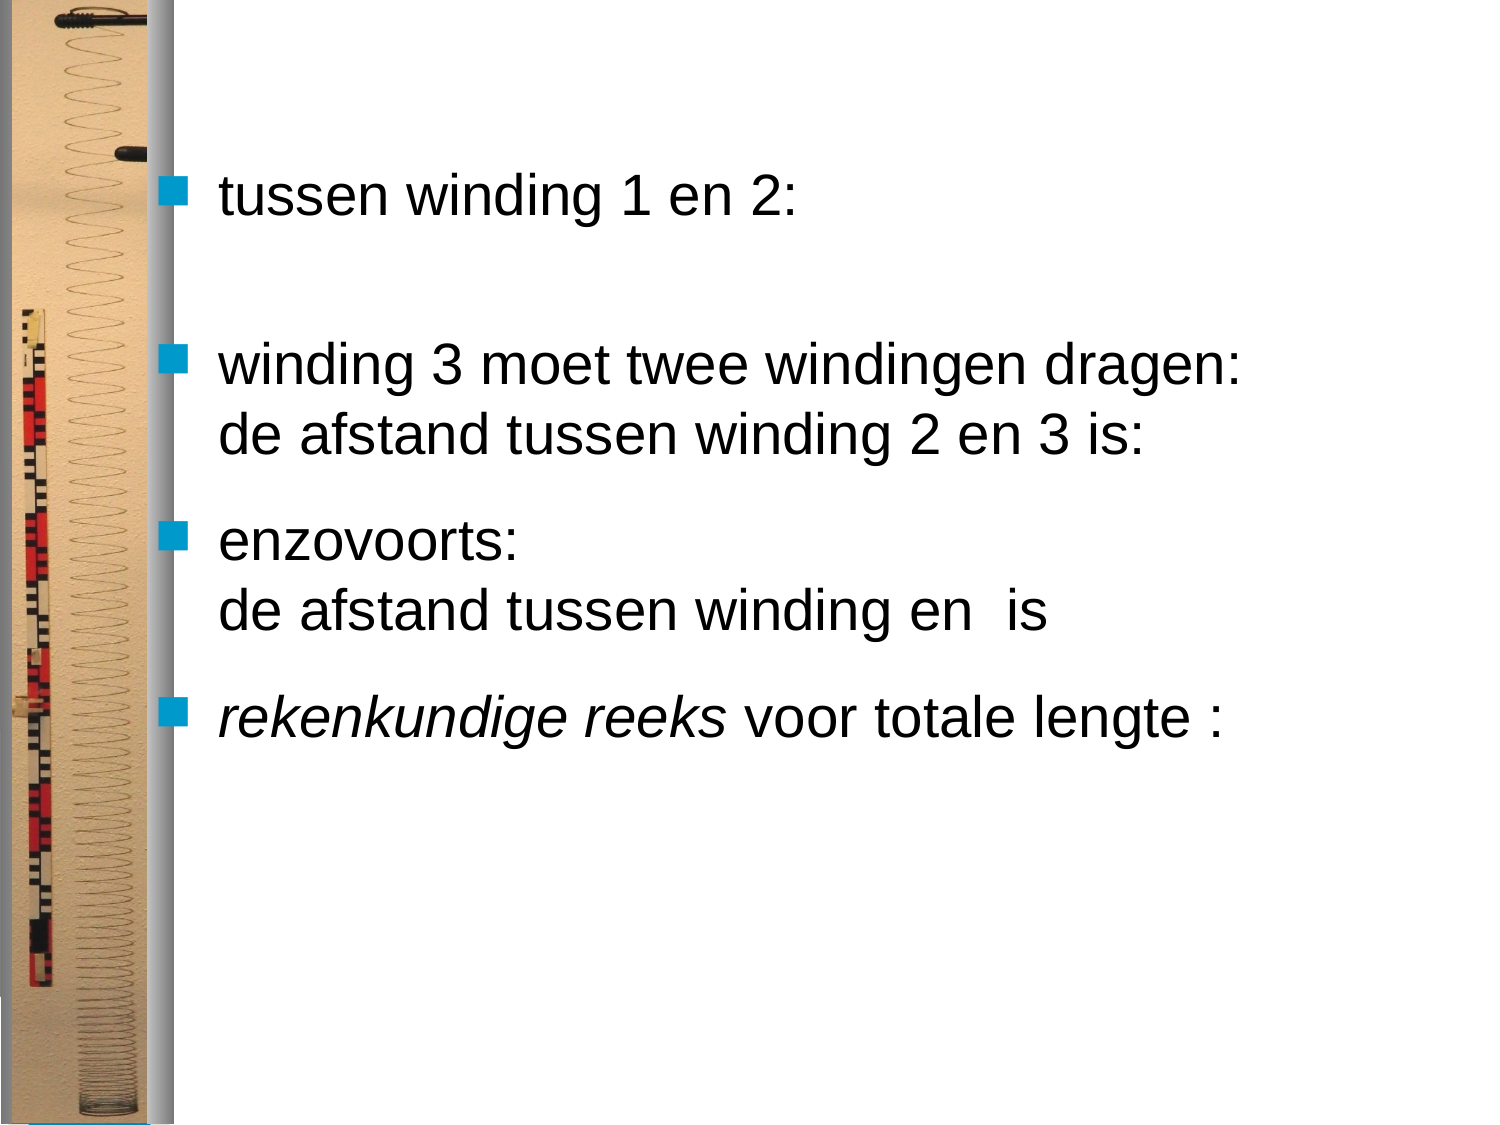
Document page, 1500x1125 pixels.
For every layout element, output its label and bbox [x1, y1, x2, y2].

picture [12, 0, 148, 1124]
